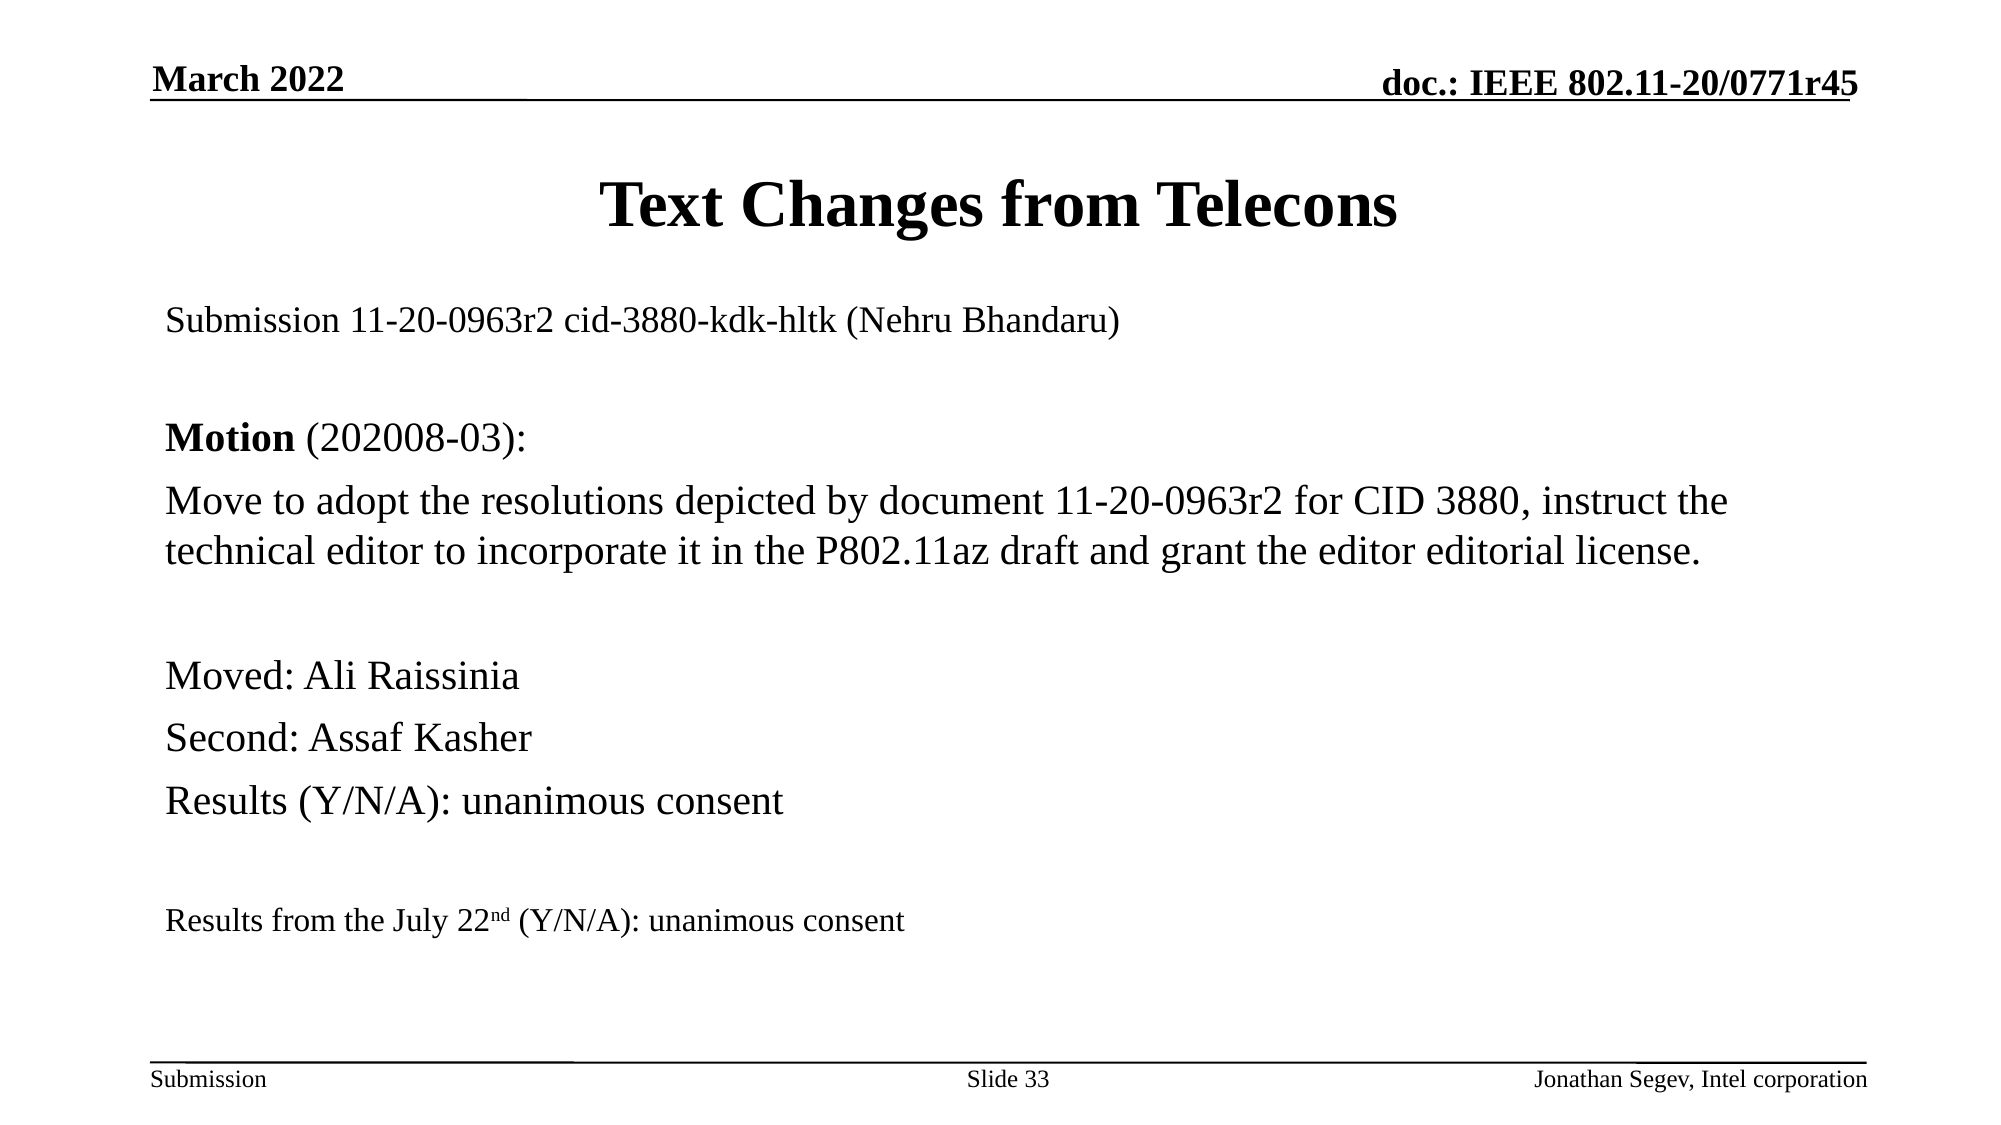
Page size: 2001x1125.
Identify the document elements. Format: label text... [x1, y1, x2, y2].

footer Jonathan Segev, Intel corporation [1171, 1061, 1869, 1093]
slide_number Slide 33 [950, 1061, 1067, 1123]
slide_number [152, 54, 563, 100]
title Text Changes from Telecons [149, 112, 1850, 286]
list Submission 11-20-0963r2 cid-3880-kdk-hltk (Nehru Bhandaru) Motion (202008-03): Move to adopt the resolutions depicted by document 11-20-0963r2 for CID 3880, instruct the technical editor to incorporate it in the P802.11az draft and grant the editor editorial license. Moved: Ali Raissinia Second: Assaf Kasher Results (Y/N/A): unanimous consent Results from the July 22nd (Y/N/A): unanimous consent [149, 286, 1850, 1000]
